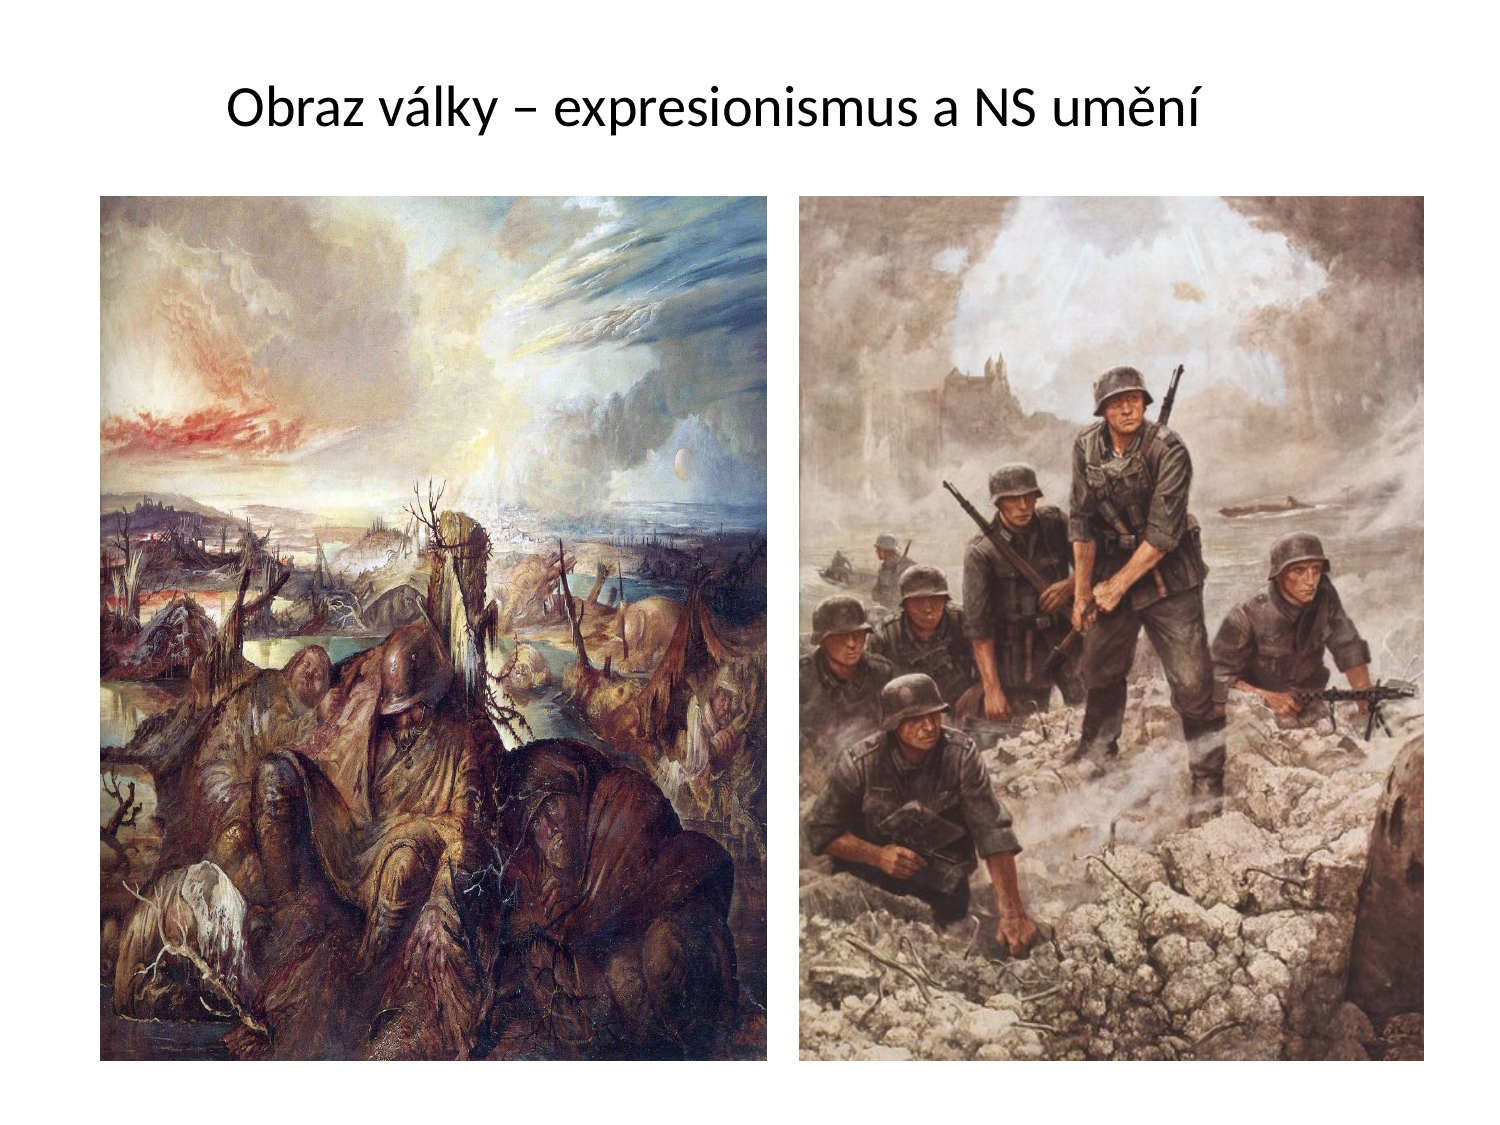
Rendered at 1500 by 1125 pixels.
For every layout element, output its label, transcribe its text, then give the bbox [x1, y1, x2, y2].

picture [100, 196, 767, 1061]
picture [799, 196, 1424, 1061]
title Obraz války – expresionismus a NS umění [75, 45, 1353, 161]
